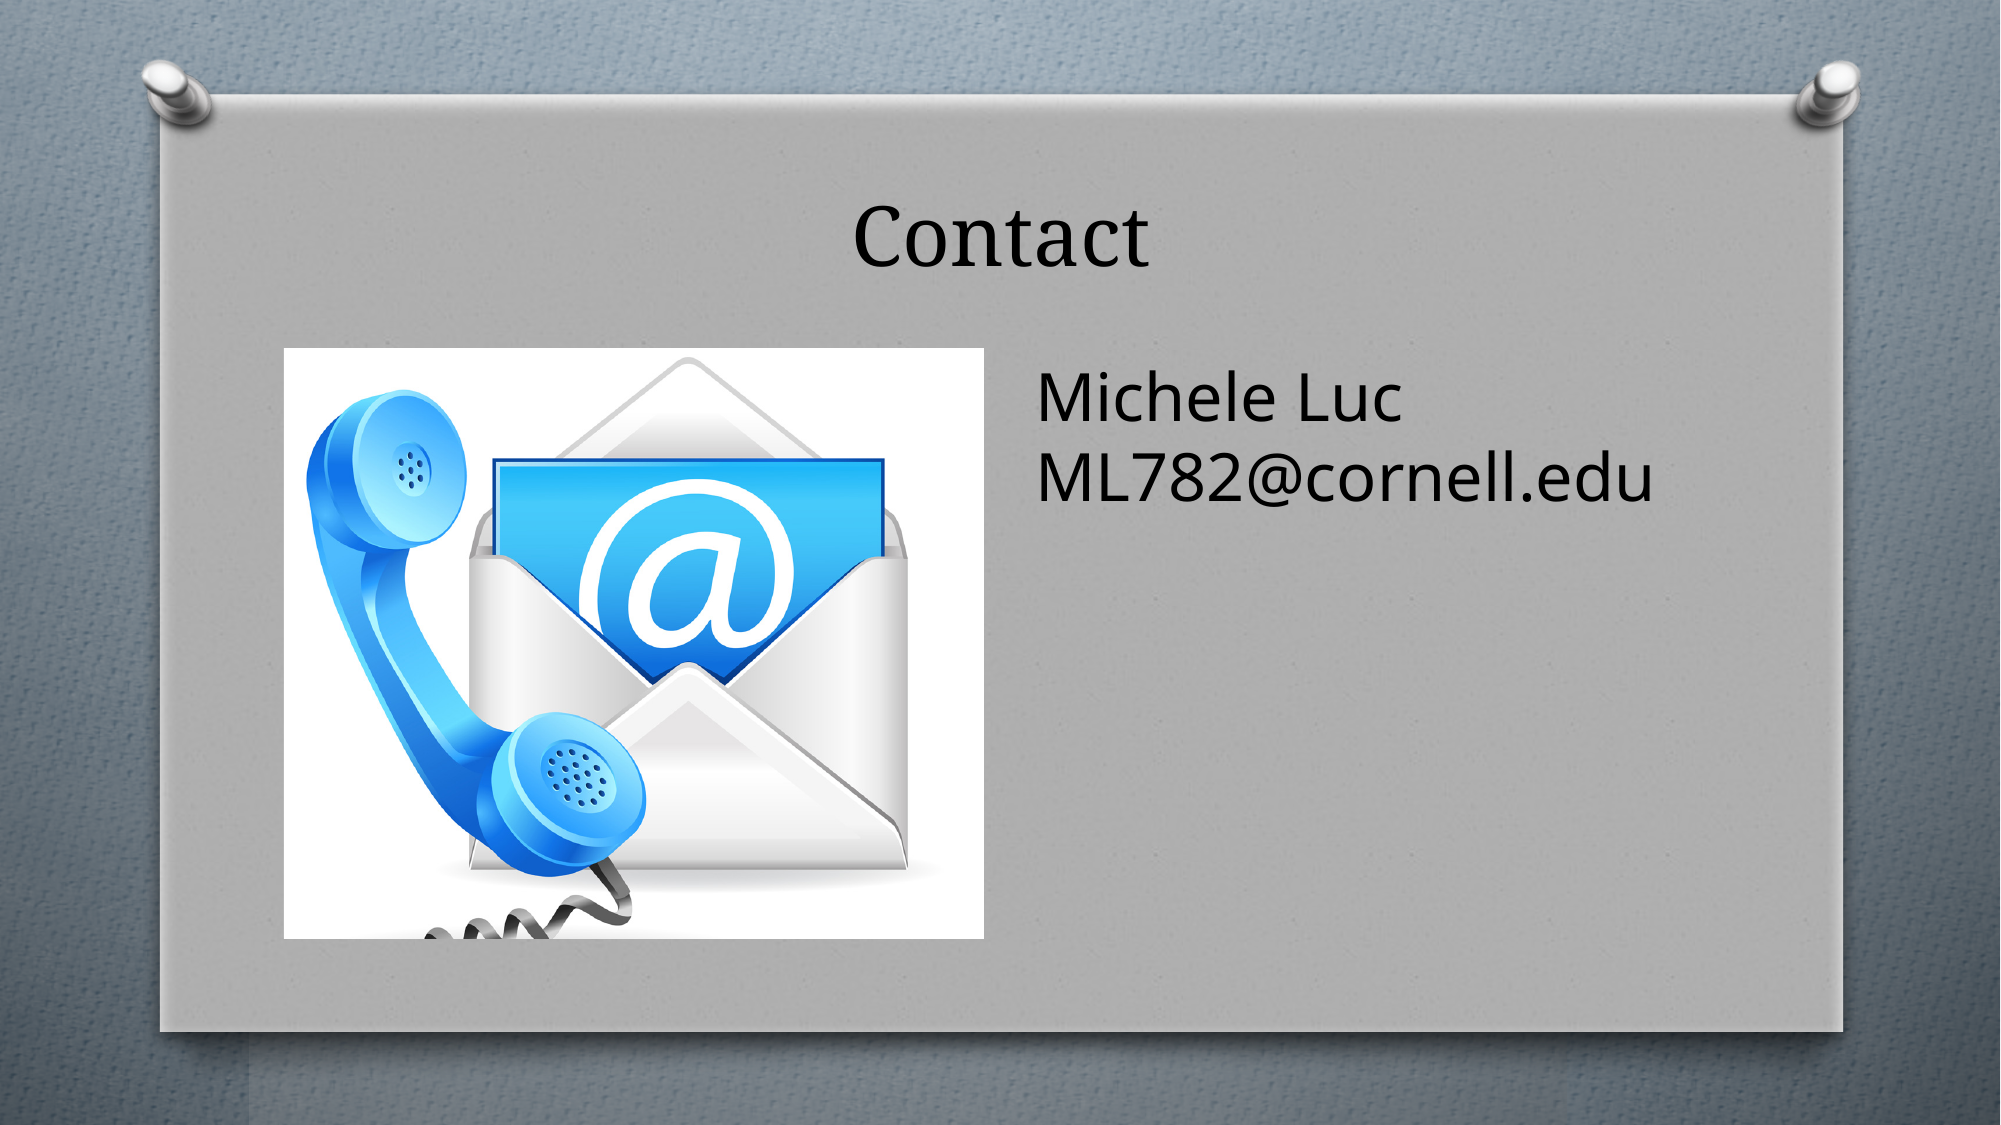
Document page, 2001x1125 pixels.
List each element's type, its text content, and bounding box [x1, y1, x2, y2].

picture [107, 24, 256, 158]
title Contact [239, 134, 1763, 332]
list Michele Luc ML782@cornell.edu [1020, 347, 1720, 939]
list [283, 347, 985, 940]
picture [1764, 30, 1911, 161]
